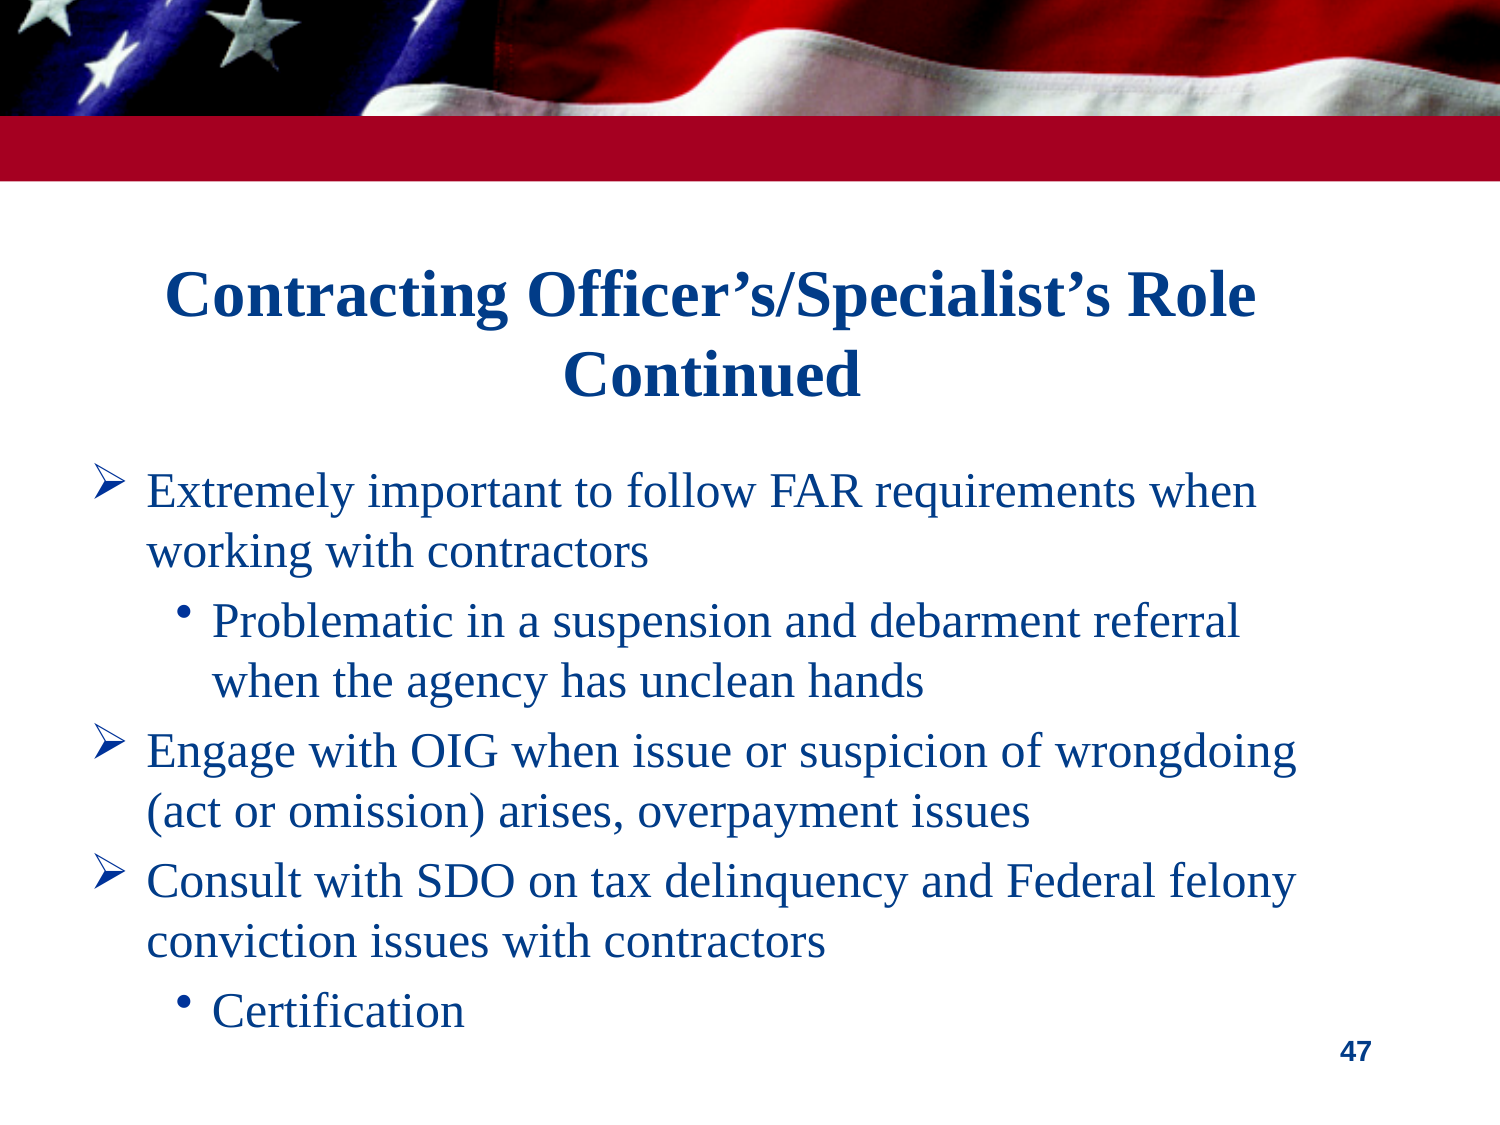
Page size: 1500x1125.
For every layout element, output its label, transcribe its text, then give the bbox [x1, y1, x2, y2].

title Contracting Officer’s/Specialist’s Role Continued [74, 242, 1350, 420]
slide_number 47 [1074, 1024, 1388, 1101]
picture [0, 0, 1500, 116]
list Extremely important to follow FAR requirements when working with contractors Problematic in a suspension and debarment referral when the agency has unclean hands Engage with OIG when issue or suspicion of wrongdoing (act or omission) arises, overpayment issues Consult with SDO on tax delinquency and Federal felony conviction issues with contractors Certification [74, 449, 1350, 951]
